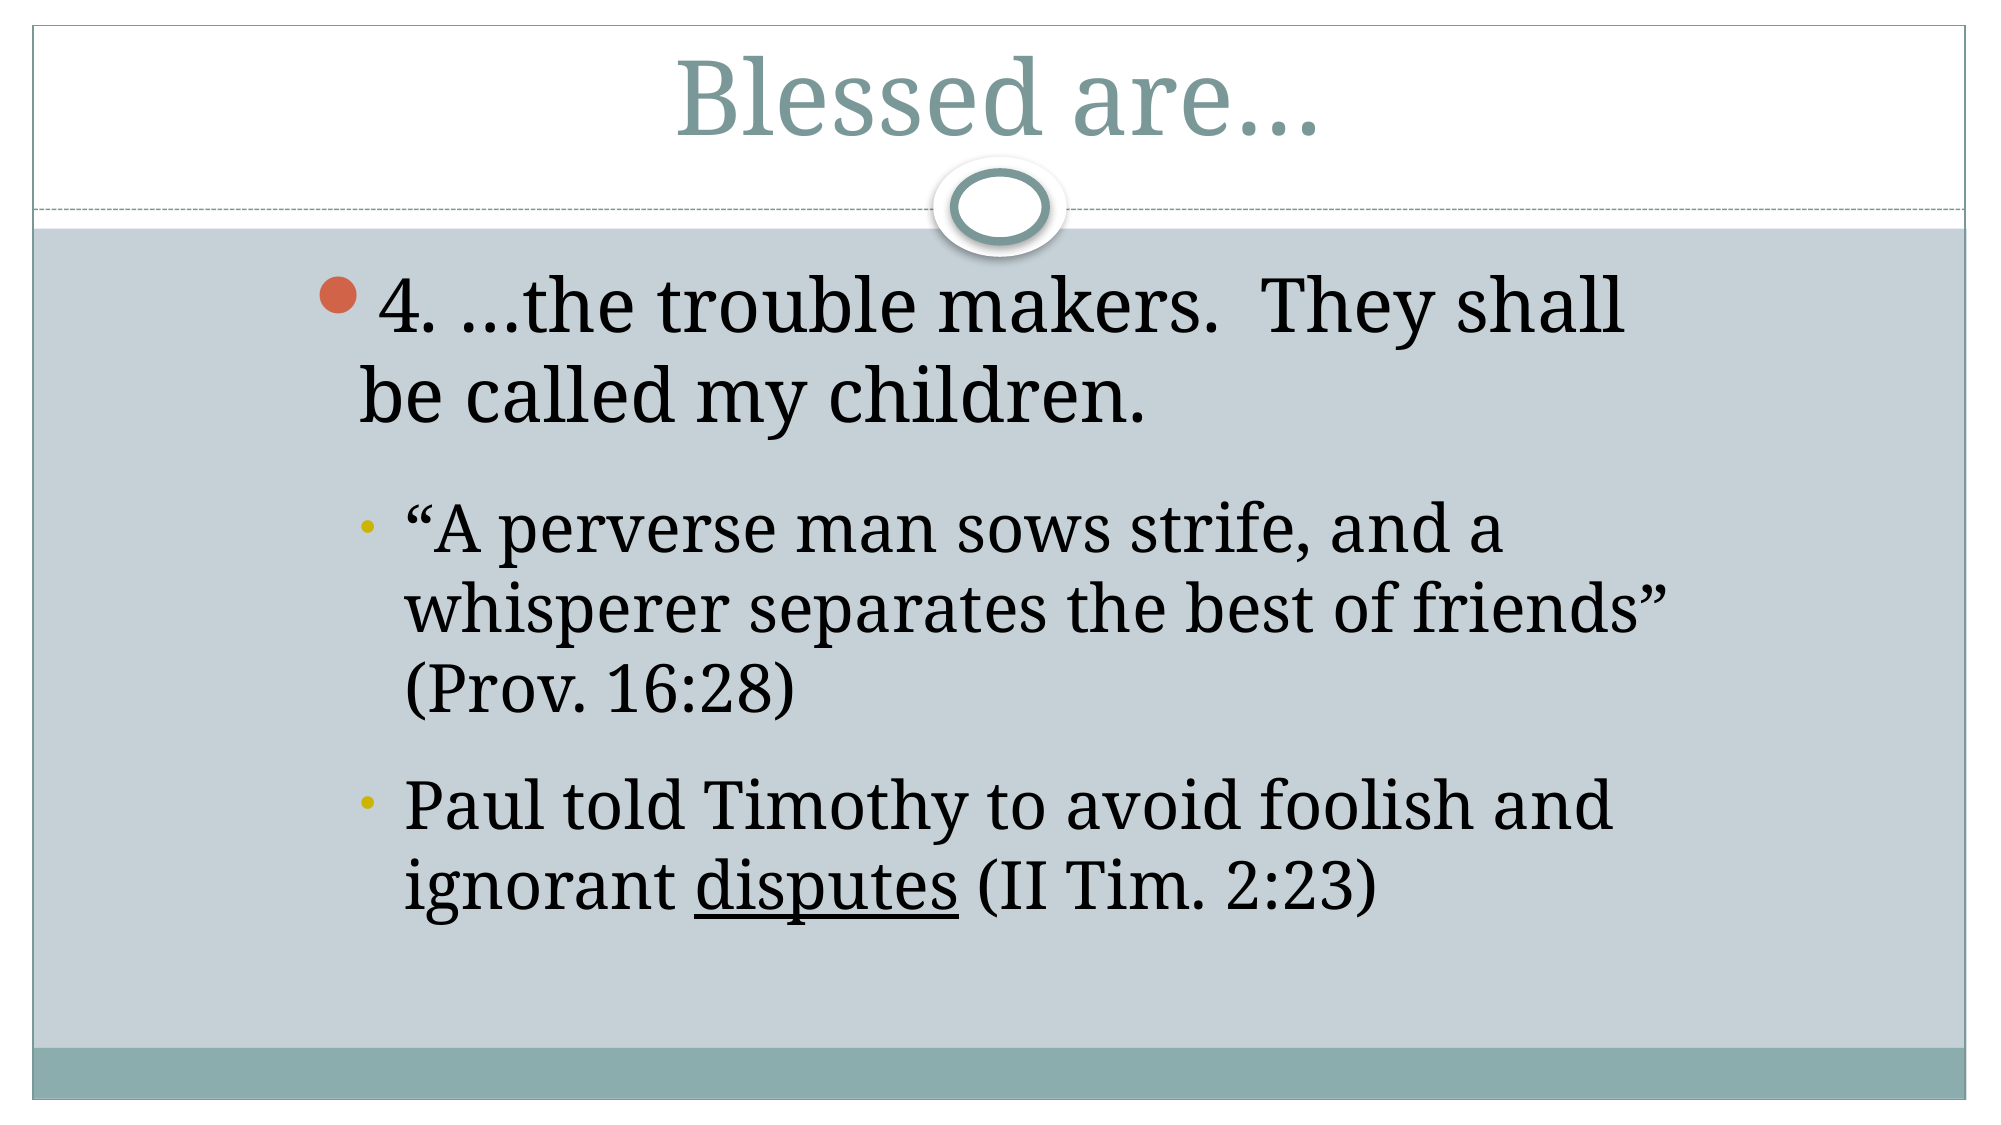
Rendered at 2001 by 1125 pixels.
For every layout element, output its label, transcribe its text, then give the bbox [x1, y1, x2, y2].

title Blessed are… [299, 24, 1700, 164]
list 4. …the trouble makers. They shall be called my children. “A perverse man sows strife, and a whisperer separates the best of friends” (Prov. 16:28) Paul told Timothy to avoid foolish and ignorant disputes (II Tim. 2:23) [299, 250, 1695, 1029]
